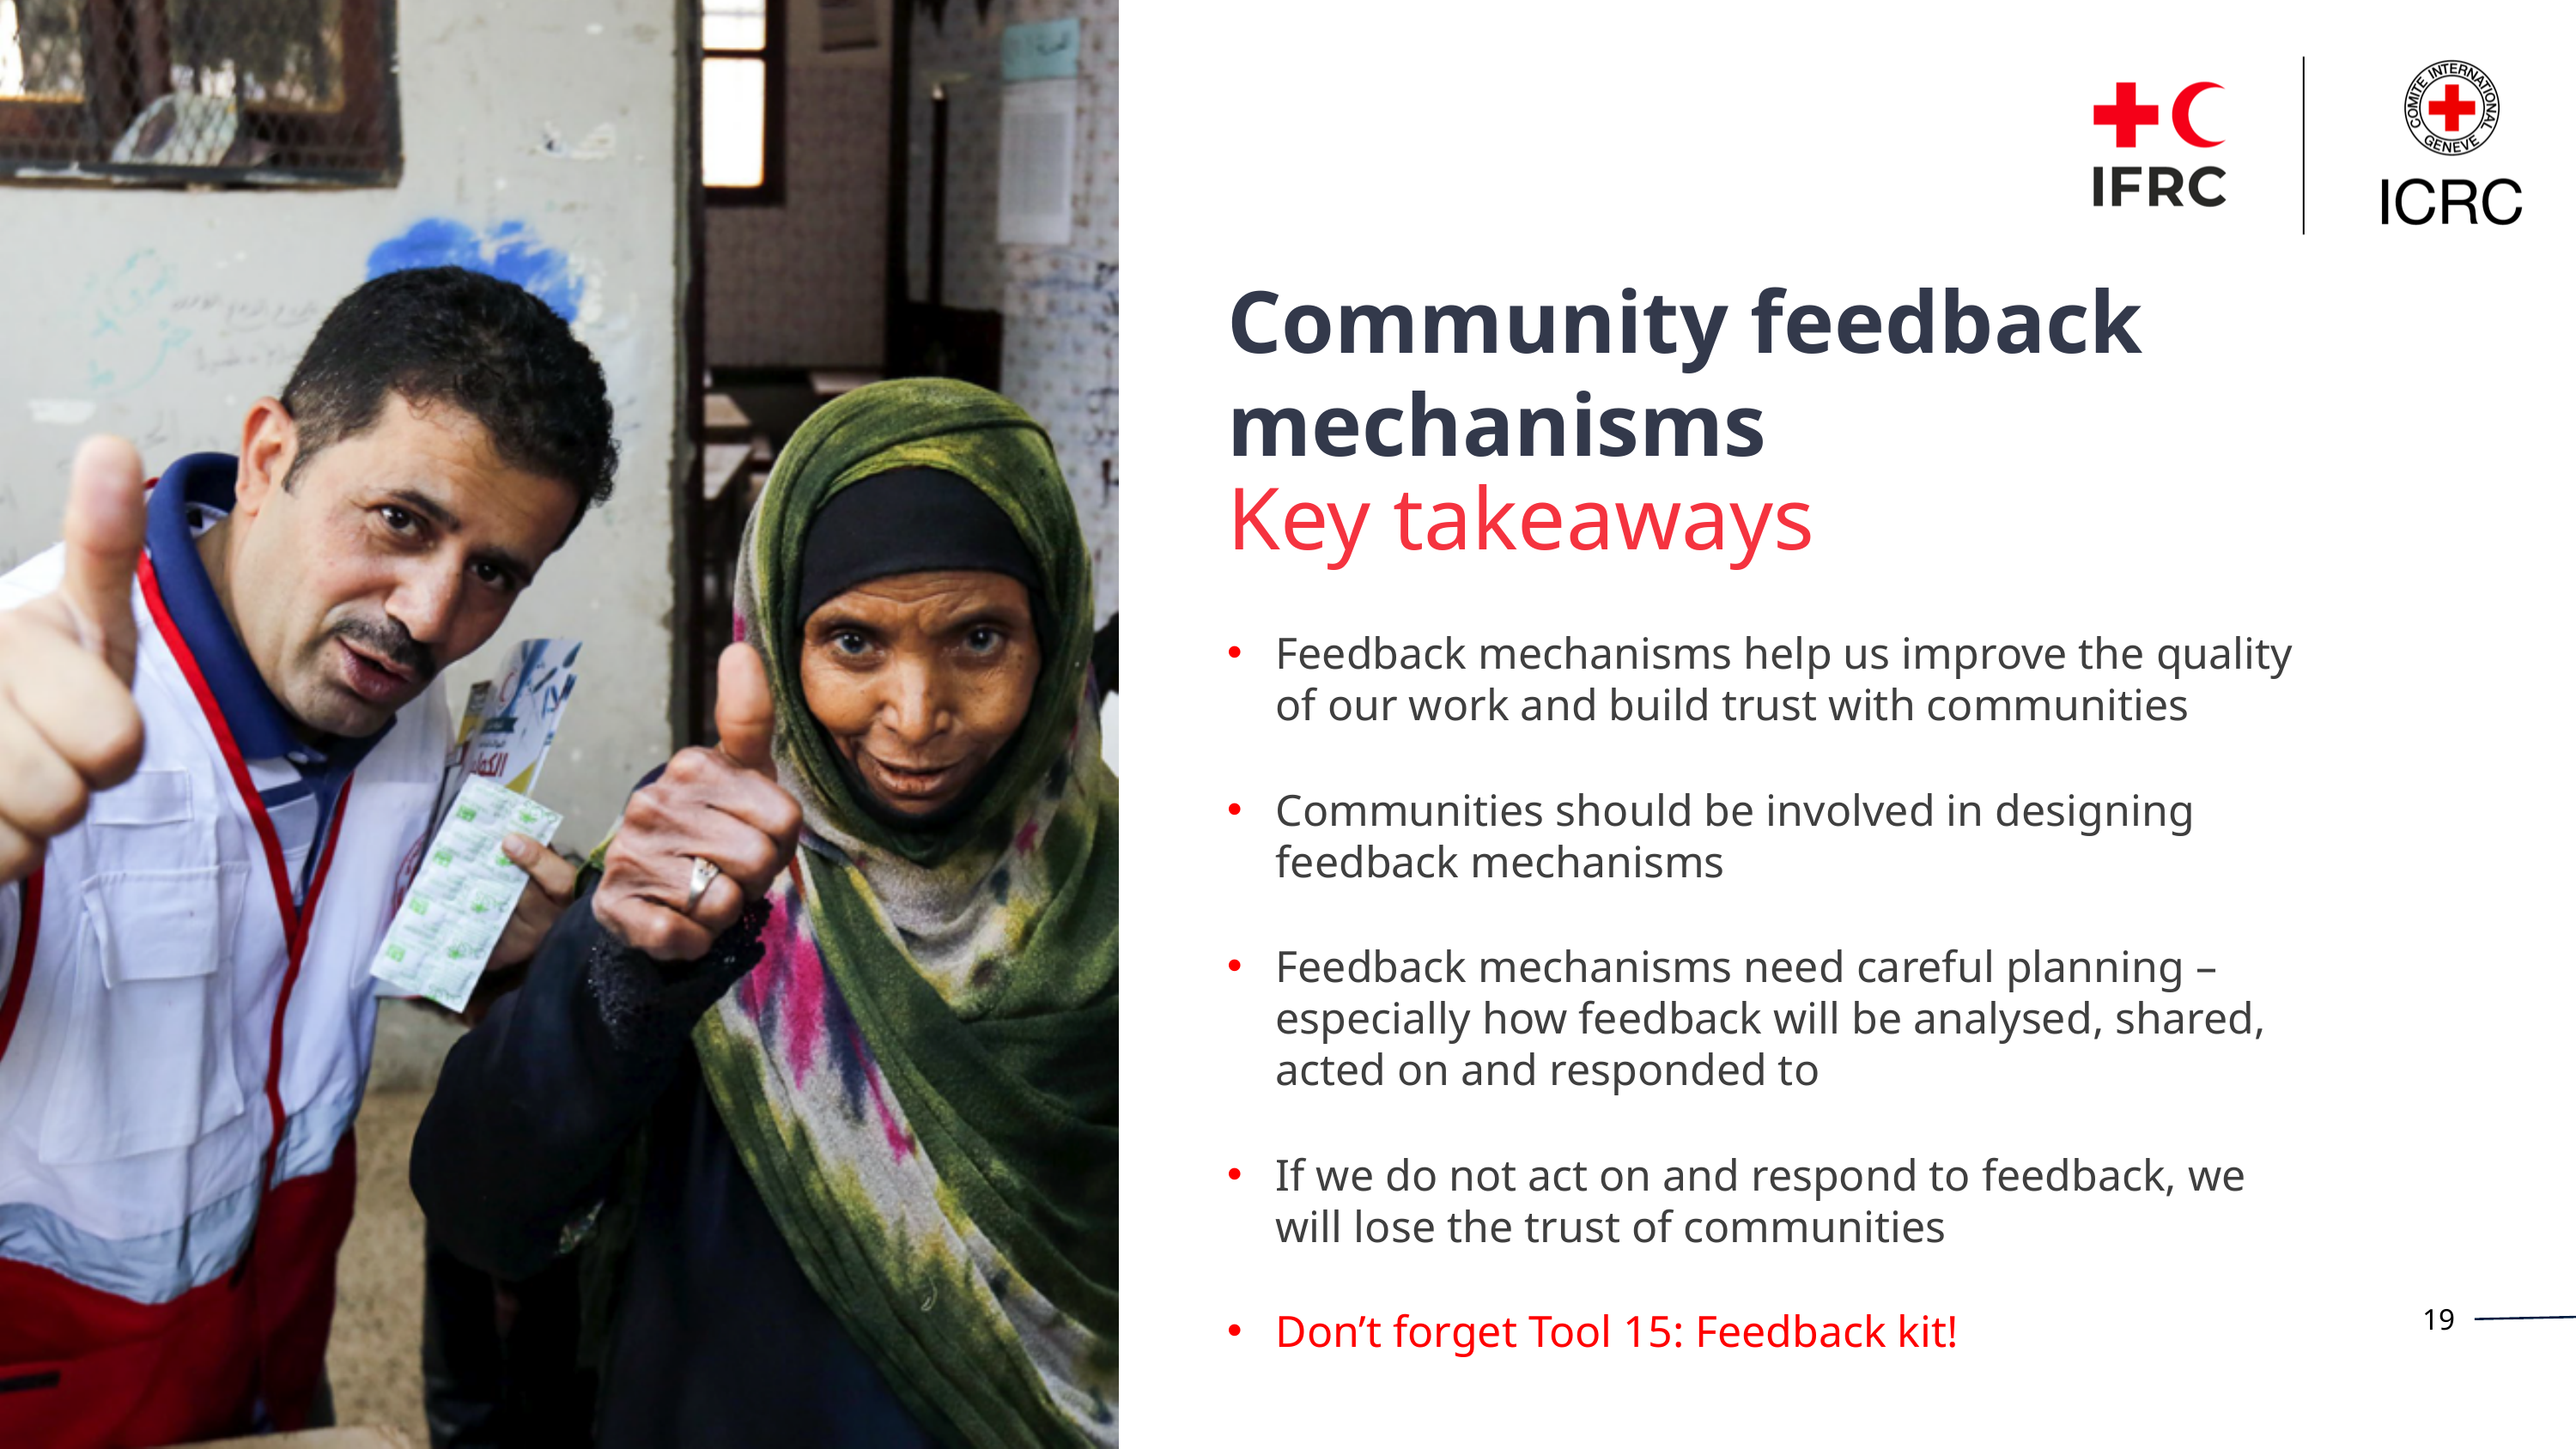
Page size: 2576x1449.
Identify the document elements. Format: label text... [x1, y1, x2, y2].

picture [0, 0, 1120, 1449]
picture [2034, 0, 2576, 265]
text_box Feedback mechanisms help us improve the quality of our work and build trust with communities Communities should be involved in designing feedback mechanisms Feedback mechanisms need careful planning – especially how feedback will be analysed, shared, acted on and responded to If we do not act on and respond to feedback, we will lose the trust of communities Don’t forget Tool 15: Feedback kit! [1214, 620, 2324, 1362]
text_box Community feedback mechanisms Key takeaways [1214, 260, 2324, 573]
